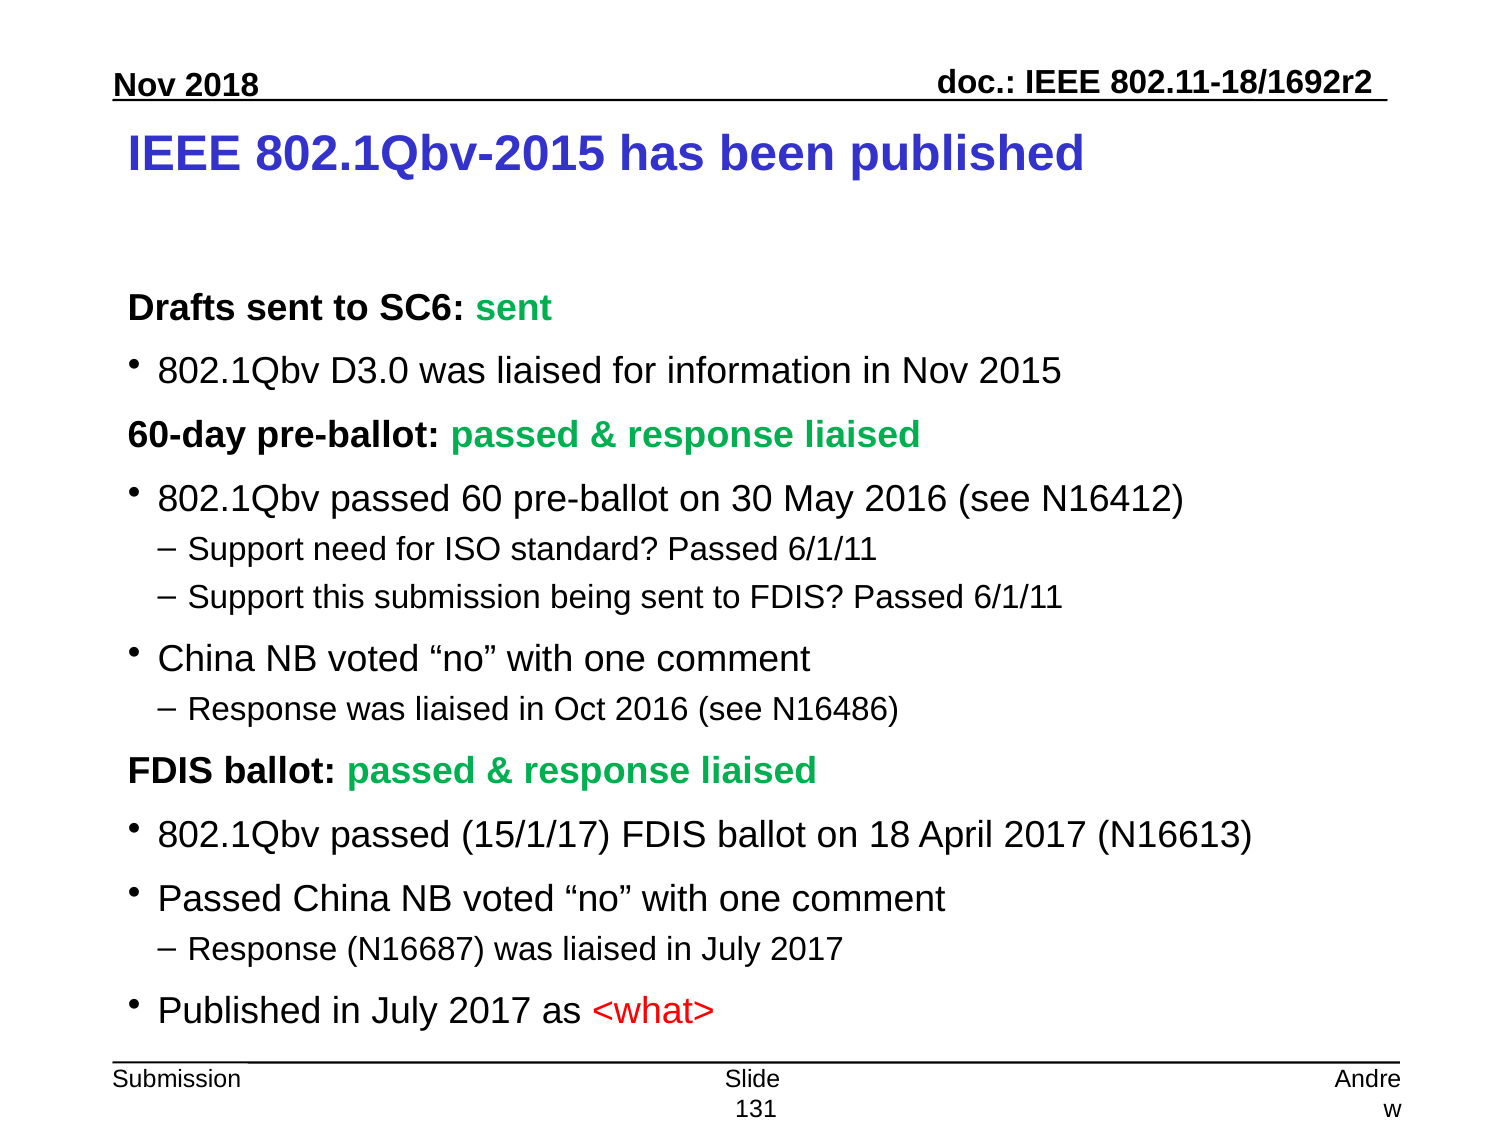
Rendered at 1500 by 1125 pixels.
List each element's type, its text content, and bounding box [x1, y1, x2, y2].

title IEEE 802.1Qbv-2015 has been published [112, 112, 1388, 275]
list Drafts sent to SC6: sent 802.1Qbv D3.0 was liaised for information in Nov 2015 60-day pre-ballot: passed & response liaised 802.1Qbv passed 60 pre-ballot on 30 May 2016 (see N16412) Support need for ISO standard? Passed 6/1/11 Support this submission being sent to FDIS? Passed 6/1/11 China NB voted “no” with one comment Response was liaised in Oct 2016 (see N16486) FDIS ballot: passed & response liaised 802.1Qbv passed (15/1/17) FDIS ballot on 18 April 2017 (N16613) Passed China NB voted “no” with one comment Response (N16687) was liaised in July 2017 Published in July 2017 as <what> [112, 275, 1388, 950]
slide_number Slide 131 [709, 1061, 803, 1093]
footer Andrew Myles, Cisco [1320, 1061, 1402, 1093]
